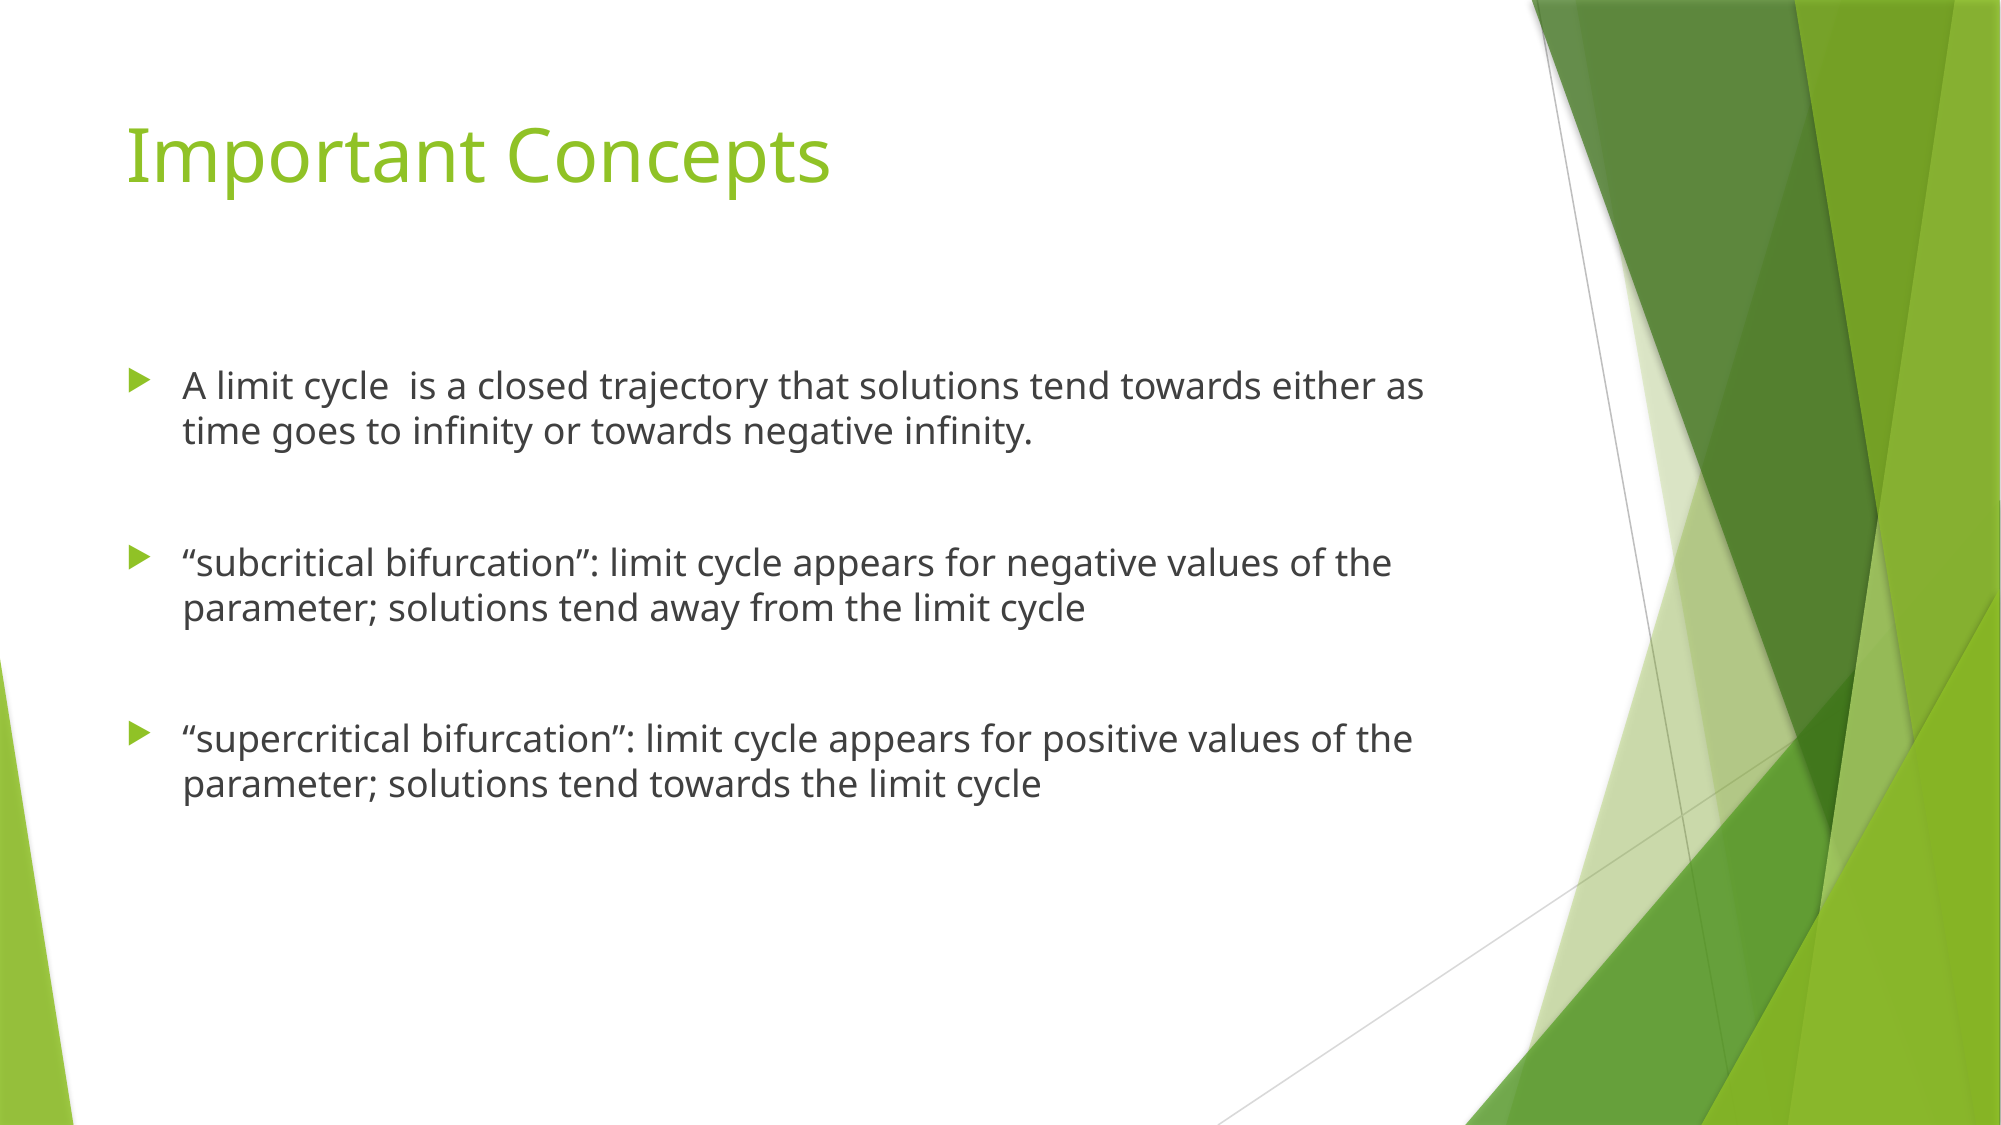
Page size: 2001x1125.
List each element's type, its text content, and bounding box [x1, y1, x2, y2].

list A limit cycle is a closed trajectory that solutions tend towards either as time goes to infinity or towards negative infinity. “subcritical bifurcation”: limit cycle appears for negative values of the parameter; solutions tend away from the limit cycle “supercritical bifurcation”: limit cycle appears for positive values of the parameter; solutions tend towards the limit cycle [111, 354, 1522, 992]
title Important Concepts [111, 99, 1522, 317]
